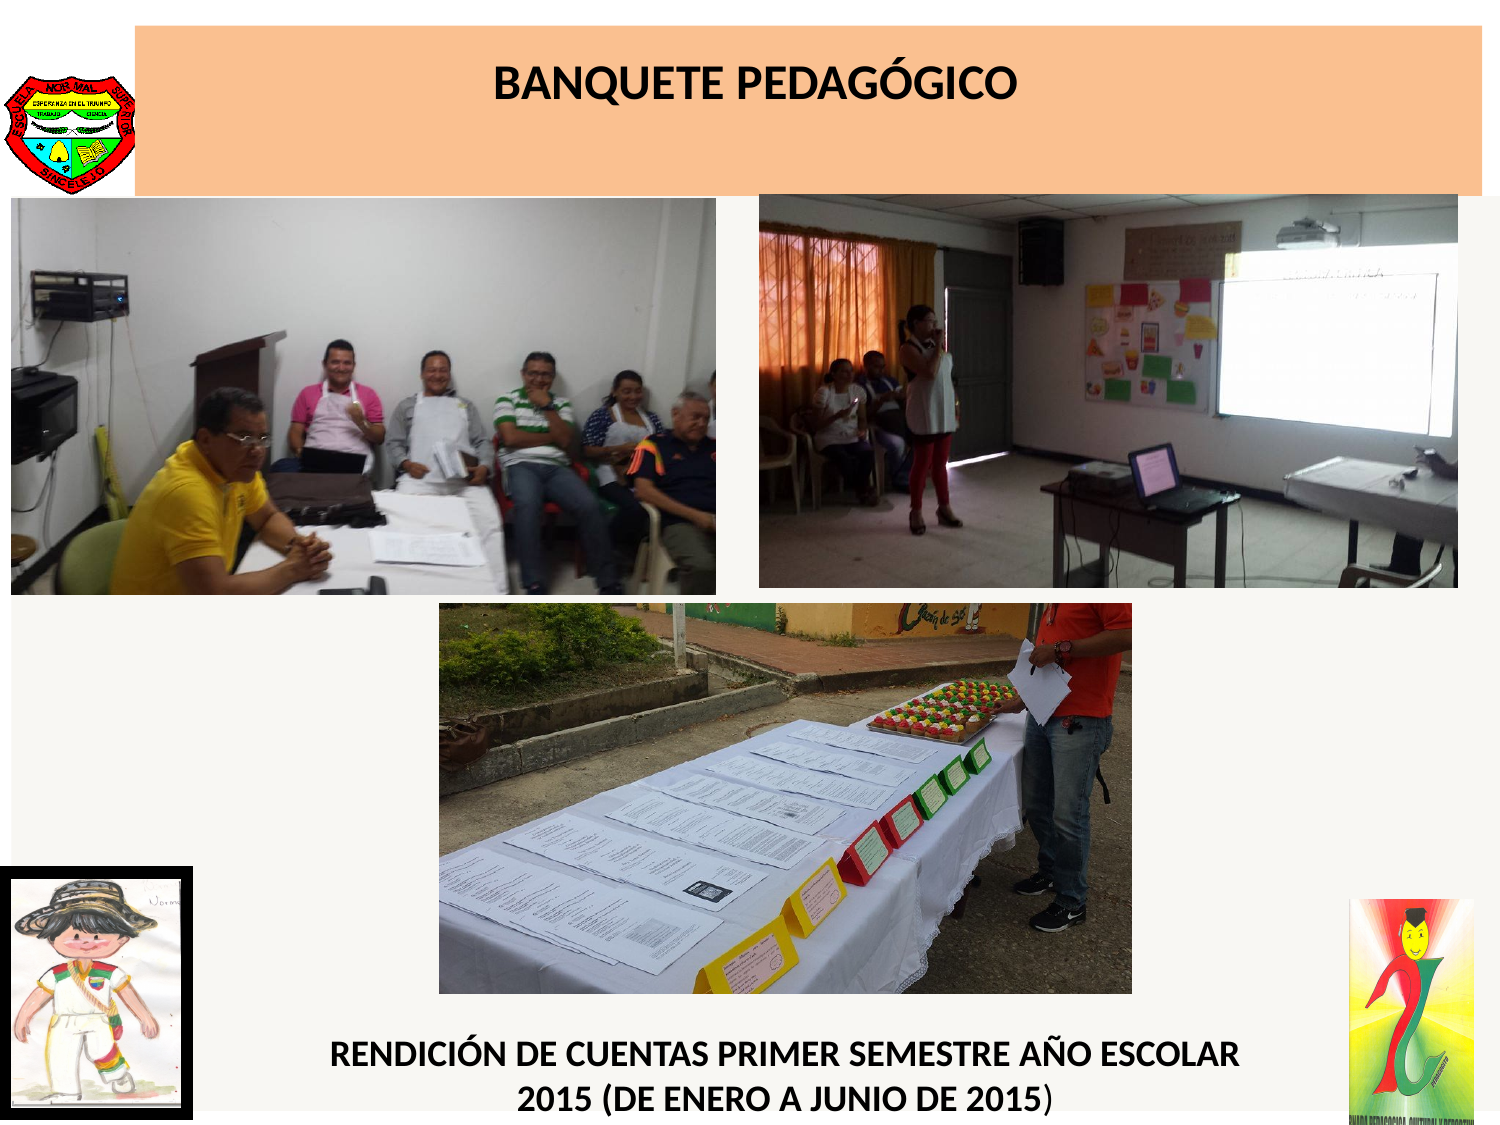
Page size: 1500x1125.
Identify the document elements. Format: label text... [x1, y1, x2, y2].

text_box BANQUETE PEDAGÓGICO [218, 42, 1294, 118]
picture [11, 878, 182, 1109]
text_box RENDICIÓN DE CUENTAS PRIMER SEMESTRE AÑO ESCOLAR 2015 (DE ENERO A JUNIO DE 2015) [312, 1021, 1258, 1125]
picture [1349, 899, 1474, 1125]
text_box [11, 196, 1500, 1111]
picture [759, 194, 1459, 589]
picture [11, 198, 716, 596]
picture [438, 603, 1132, 994]
text_box [134, 25, 1483, 196]
picture [3, 75, 141, 196]
